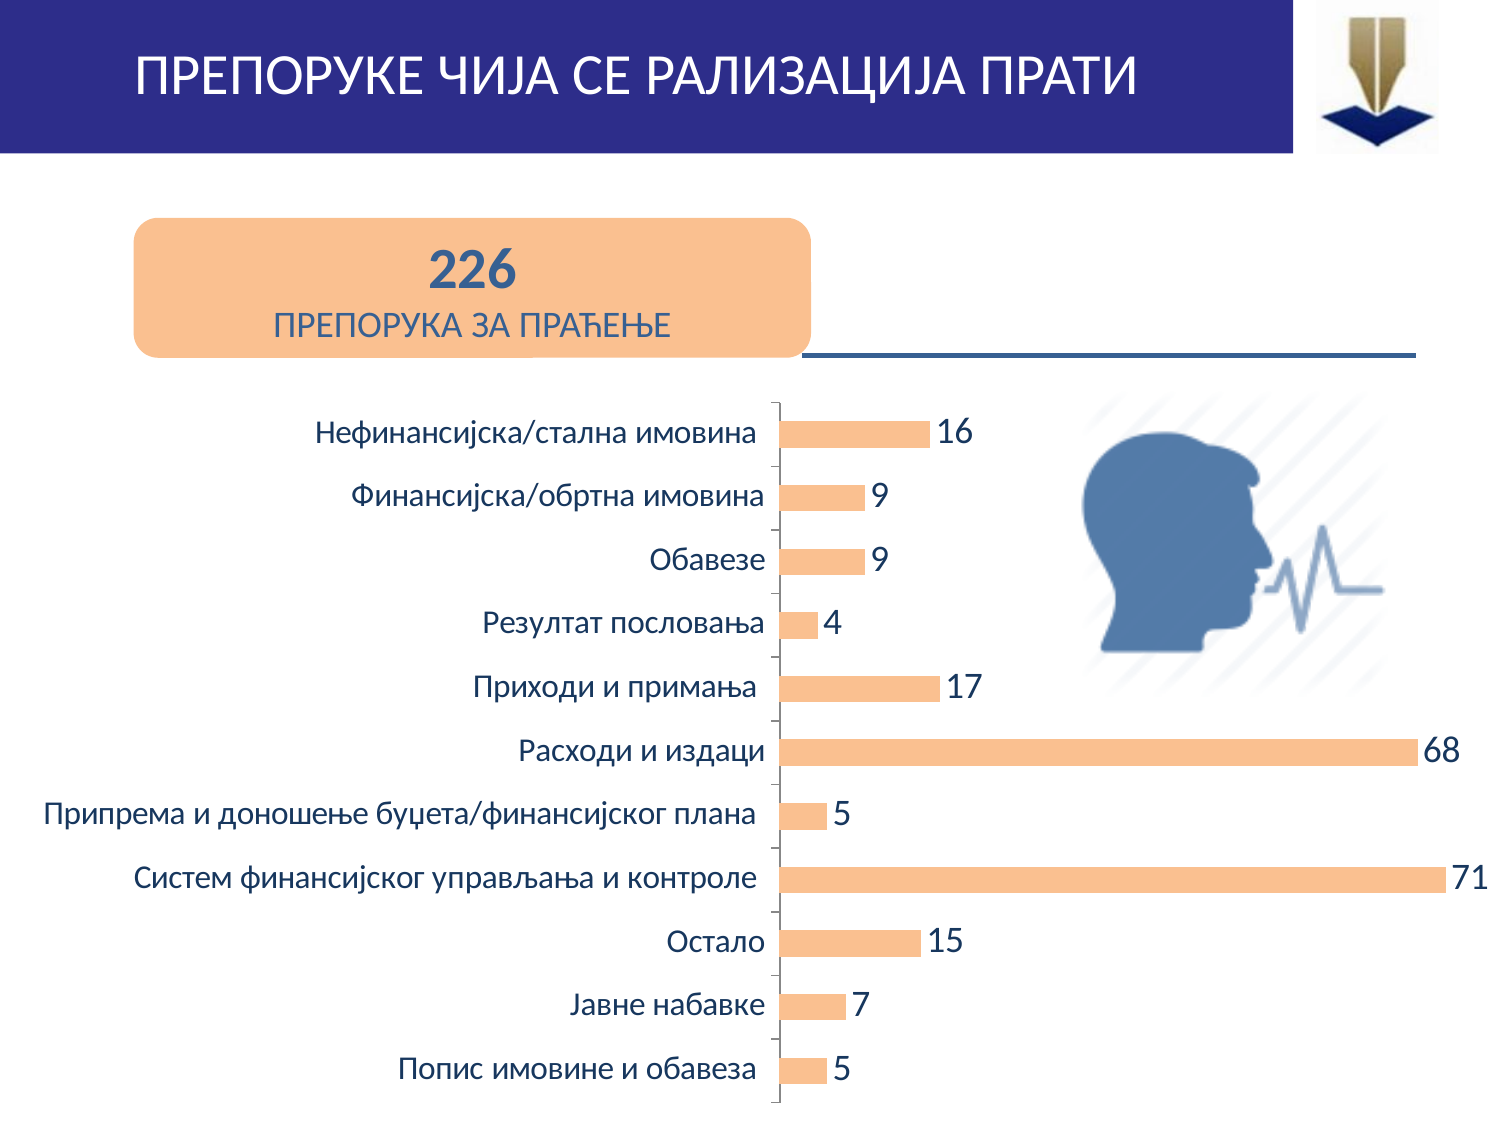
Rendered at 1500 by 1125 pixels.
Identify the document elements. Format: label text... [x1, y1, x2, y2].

chart [0, 385, 1500, 1125]
text_box 226 ПРЕПОРУКА ЗА ПРАЋЕЊЕ [133, 217, 812, 358]
picture [1080, 389, 1389, 697]
title ПРЕПОРУКЕ ЧИЈА СЕ РАЛИЗАЦИЈА ПРАТИ [3, 19, 1270, 124]
picture [1316, 0, 1439, 154]
